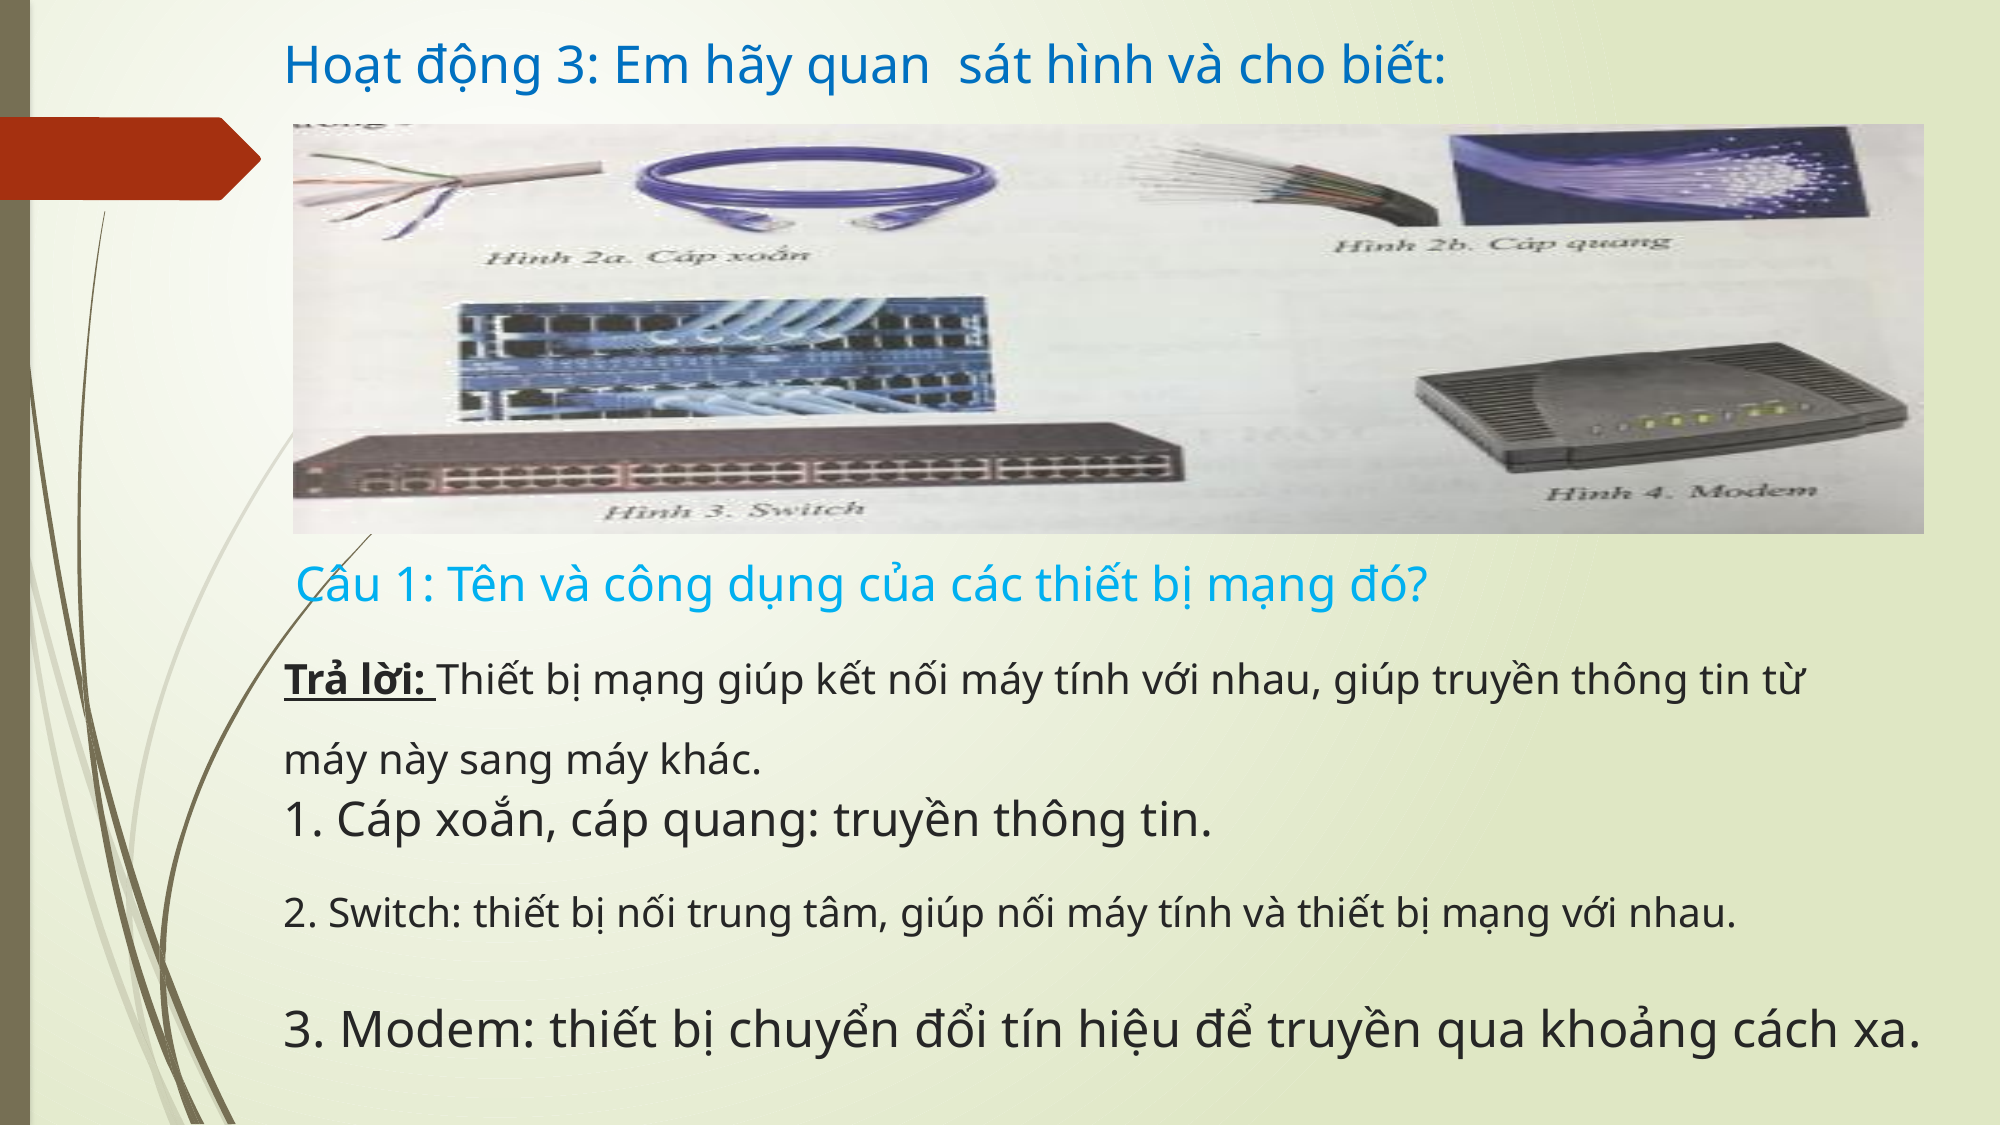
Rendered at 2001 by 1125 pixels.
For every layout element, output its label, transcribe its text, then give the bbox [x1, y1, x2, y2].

text_box 3. Modem: thiết bị chuyển đổi tín hiệu để truyền qua khoảng cách xa. [268, 989, 1962, 1081]
title Câu 1: Tên và công dụng của các thiết bị mạng đó? [280, 546, 1935, 638]
text_box 2. Switch: thiết bị nối trung tâm, giúp nối máy tính và thiết bị mạng với nhau. [268, 879, 1962, 970]
text_box Trả lời: Thiết bị mạng giúp kết nối máy tính với nhau, giúp truyền thông tin từ máy này sang máy khác. [269, 615, 1912, 743]
text_box Hoạt động 3: Em hãy quan sát hình và cho biết: [268, 23, 1924, 115]
text_box 1. Cáp xoắn, cáp quang: truyền thông tin. [269, 781, 1912, 872]
picture [293, 124, 1924, 535]
